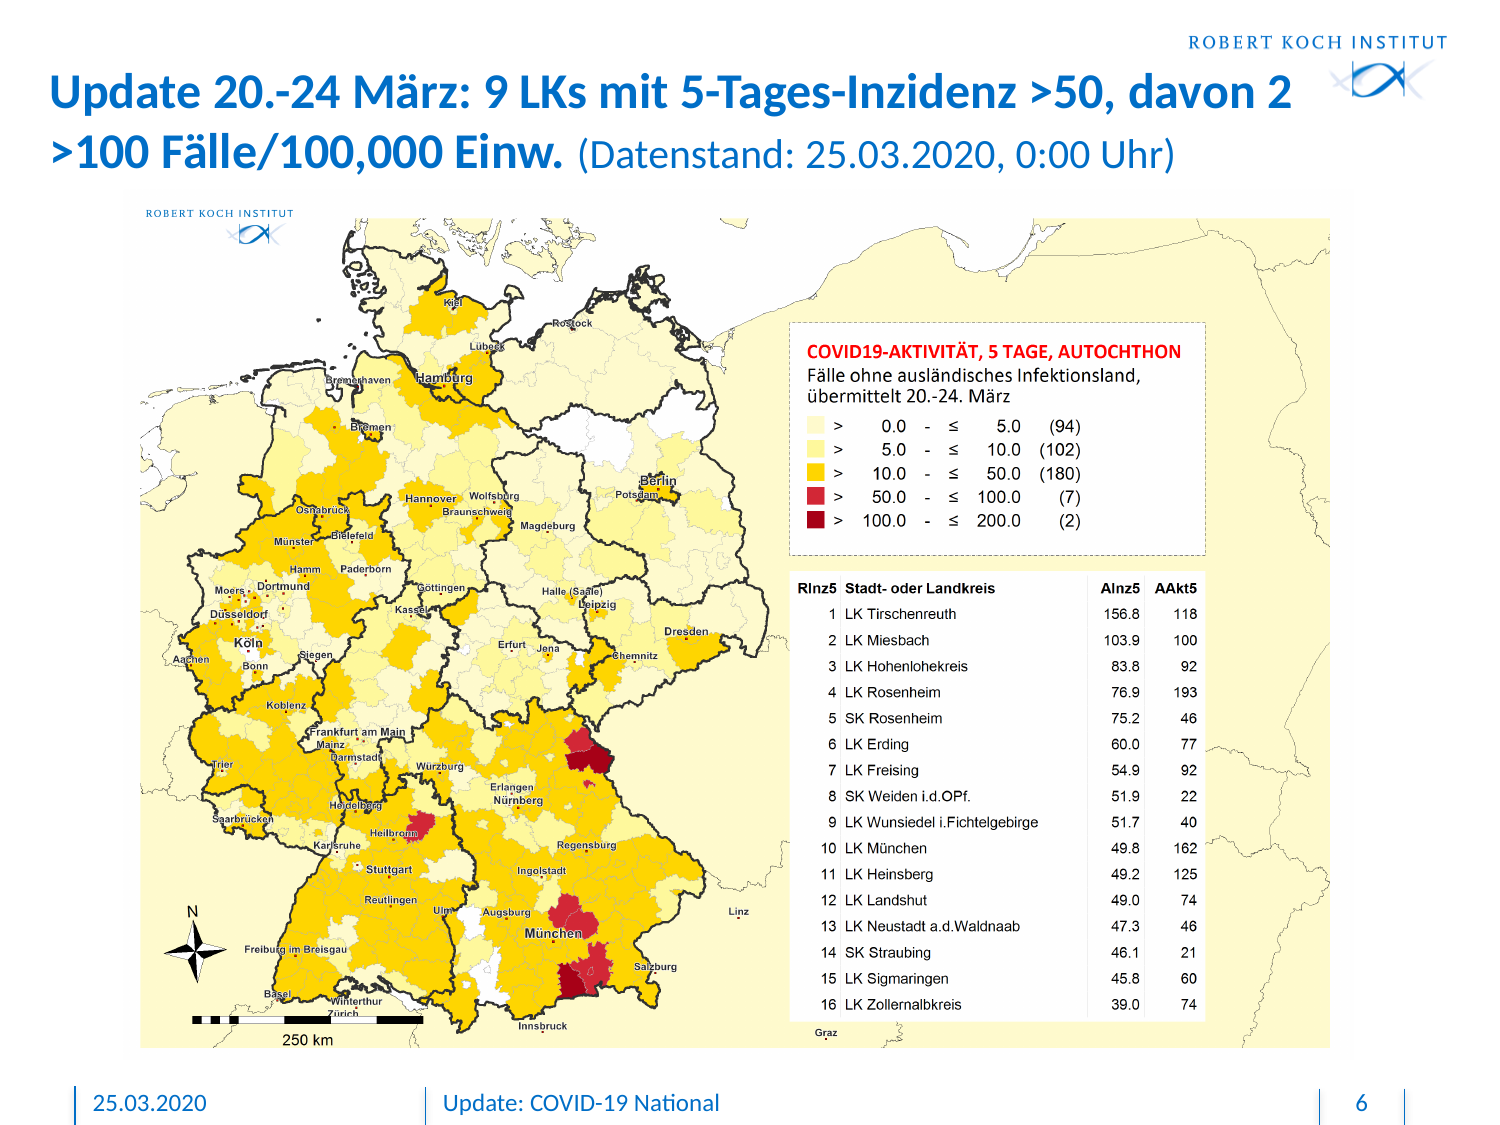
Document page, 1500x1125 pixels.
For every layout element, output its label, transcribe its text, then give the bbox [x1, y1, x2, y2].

slide_number 6 [1321, 1086, 1403, 1119]
title Update 20.-24 März: 9 LKs mit 5-Tages-Inzidenz >50, davon 2 >100 Fälle/100,000 Einw. (Datenstand: 25.03.2020, 0:00 Uhr) [49, 58, 1378, 235]
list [123, 189, 1354, 1060]
picture [1182, 29, 1454, 109]
footer Update: COVID-19 National [442, 1086, 1293, 1119]
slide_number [92, 1086, 398, 1119]
